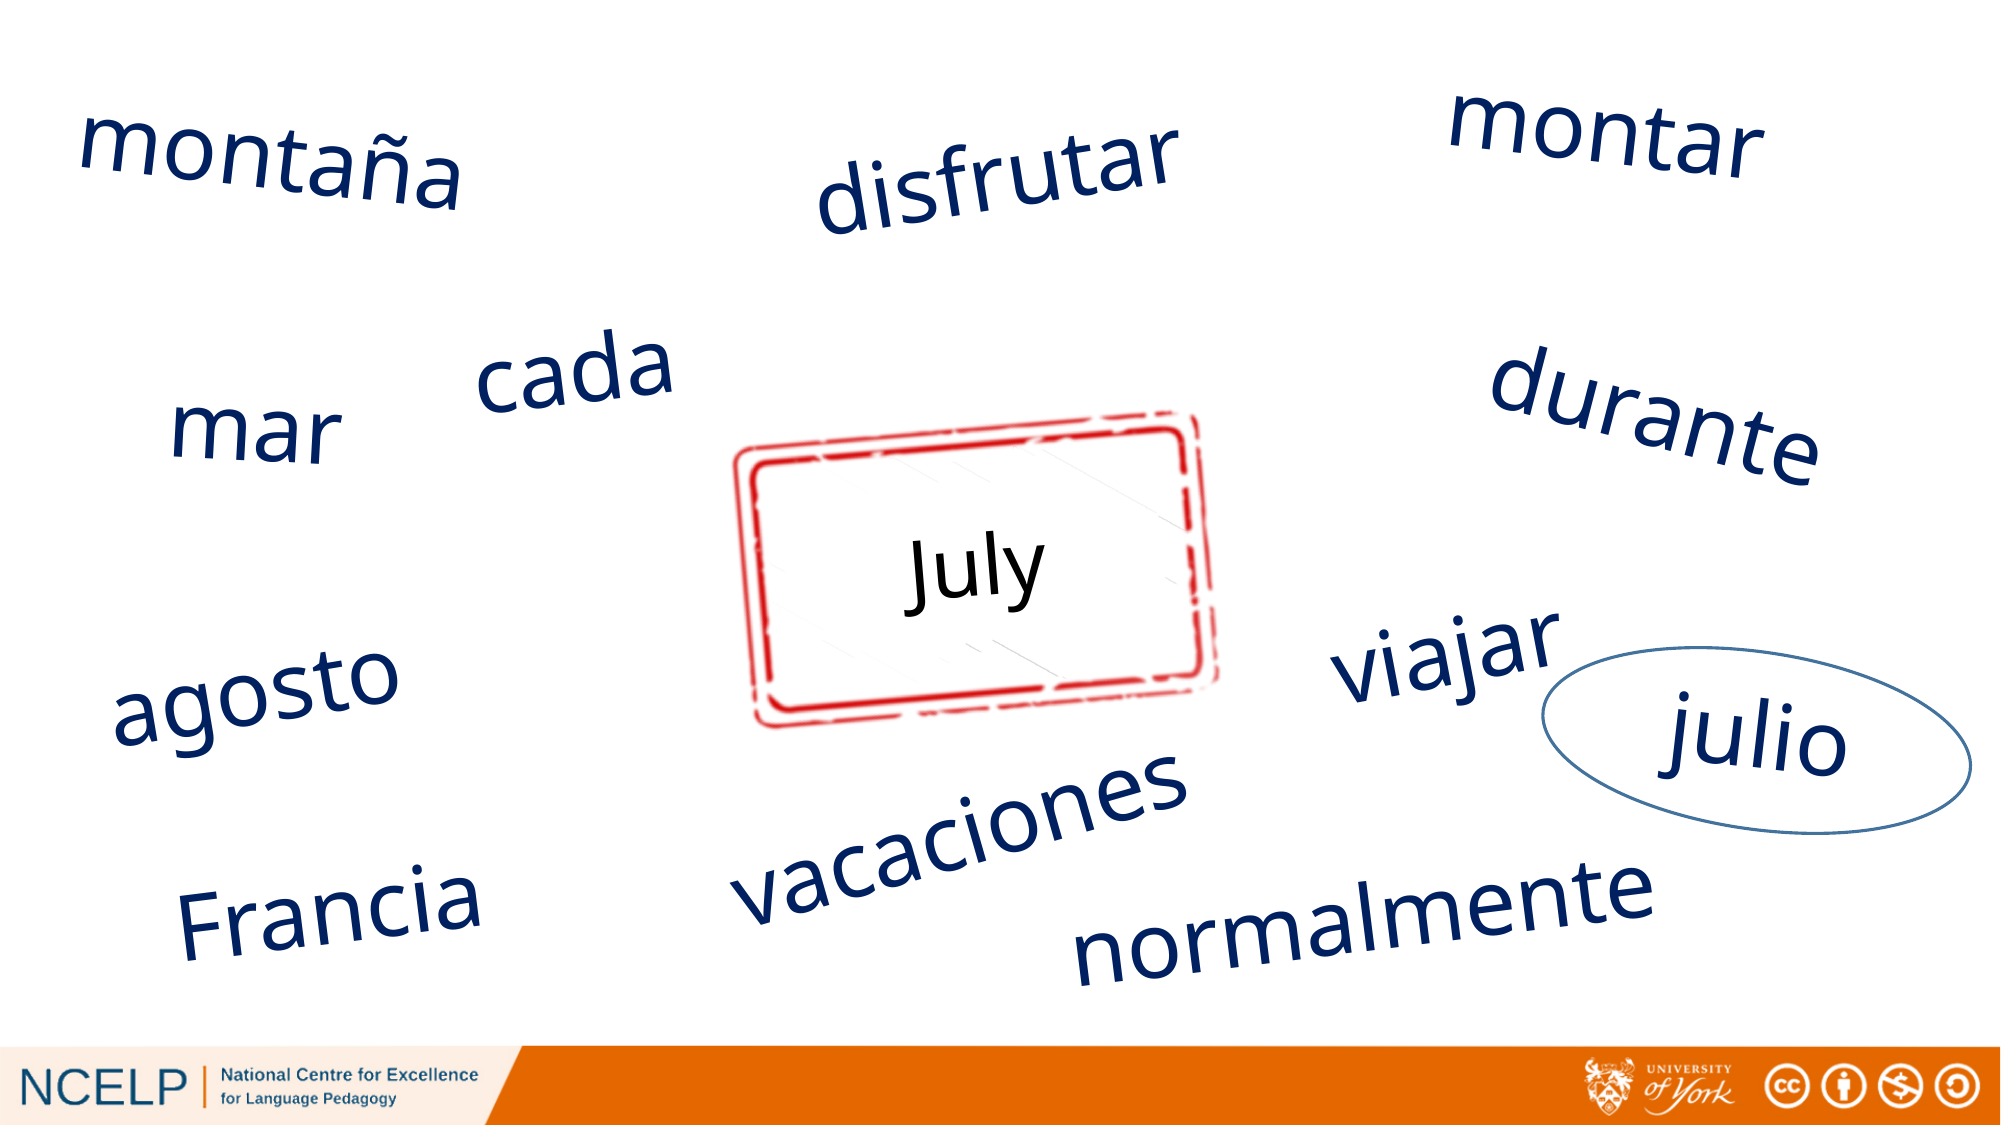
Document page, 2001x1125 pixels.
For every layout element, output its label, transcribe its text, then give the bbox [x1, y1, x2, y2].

text_box montaña [57, 66, 578, 250]
picture [0, 0, 2001, 1125]
text_box vacaciones [652, 812, 1027, 974]
text_box normalmente [1047, 811, 1702, 1016]
text_box mar [150, 356, 483, 500]
text_box viajar [1305, 515, 1894, 735]
text_box Francia [152, 811, 607, 991]
text_box montar [1425, 44, 1945, 228]
text_box durante [1463, 303, 2000, 564]
text_box julio [1890, 684, 2000, 823]
text_box vacaciones [1129, 734, 1265, 847]
text_box disfrutar [789, 76, 1215, 266]
text_box cada [450, 264, 897, 444]
text_box [1541, 646, 1972, 835]
text_box agosto [83, 568, 609, 777]
